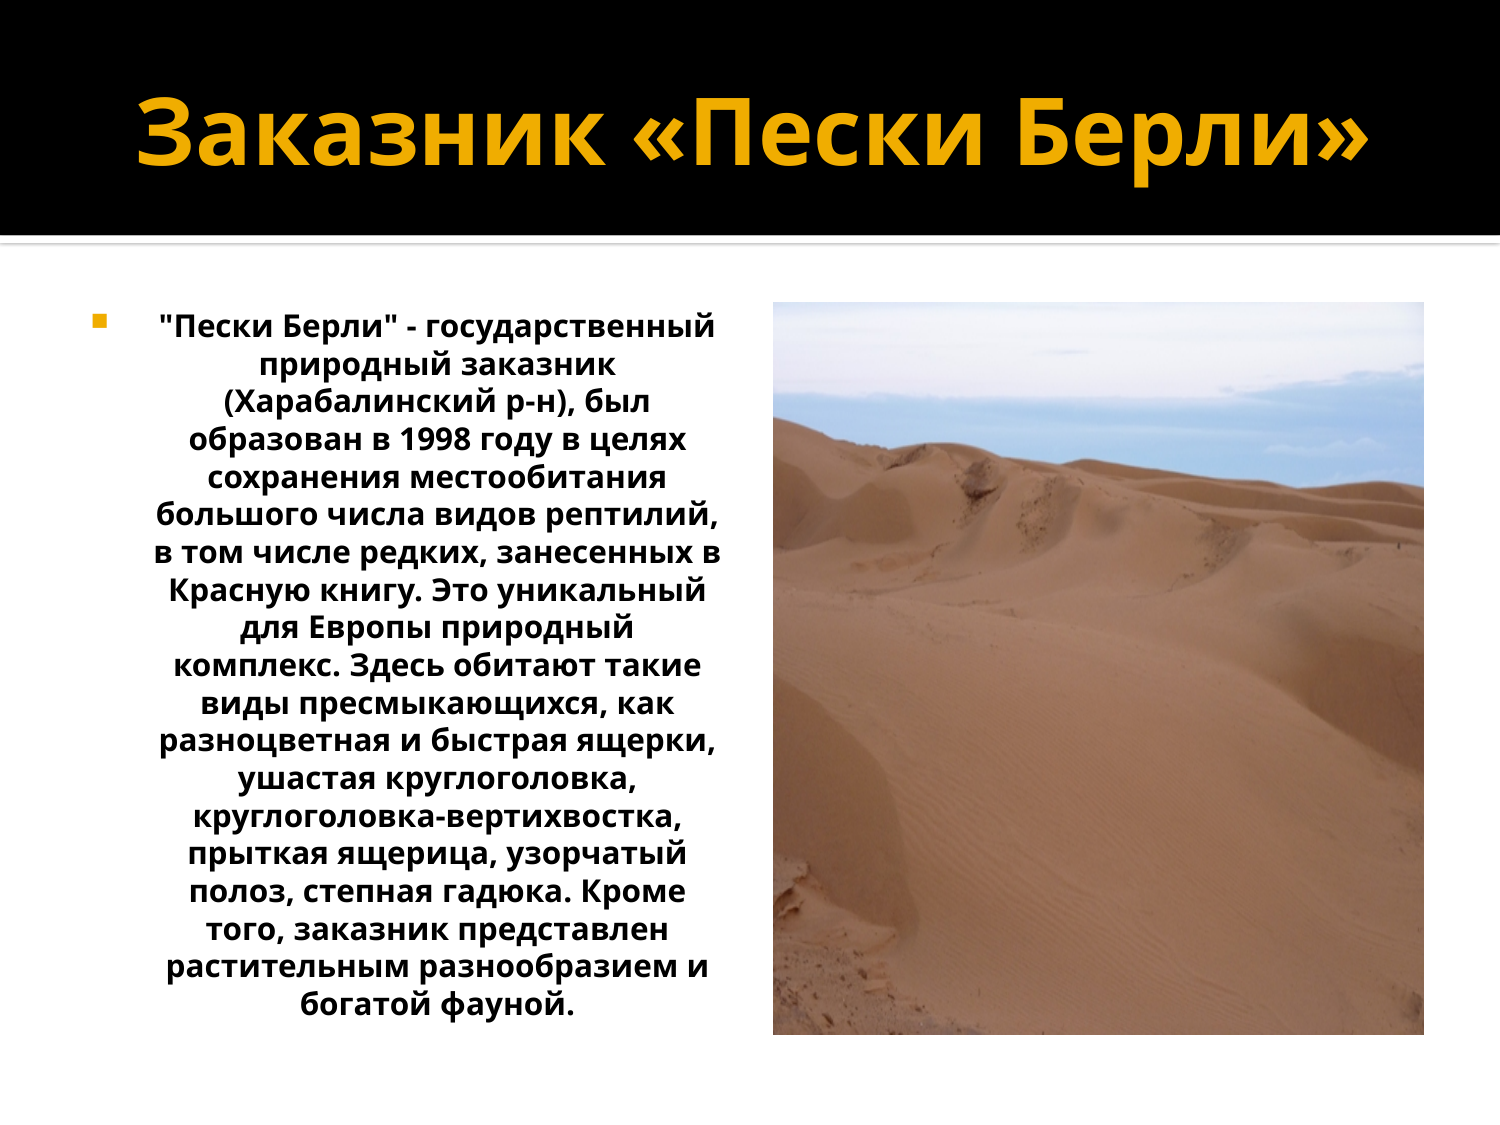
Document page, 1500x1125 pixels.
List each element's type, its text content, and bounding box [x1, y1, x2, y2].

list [773, 302, 1424, 1035]
title Заказник «Пески Берли» [75, 24, 1425, 231]
list "Пески Берли" - государственный природный заказник (Харабалинский р-н), был образован в 1998 году в целях сохранения местообитания большого числа видов рептилий, в том числе редких, занесенных в Красную книгу. Это уникальный для Европы природный комплекс. Здесь обитают такие виды пресмыкающихся, как разноцветная и быстрая ящерки, ушастая круглоголовка, круглоголовка-вертихвостка, прыткая ящерица, узорчатый полоз, степная гадюка. Кроме того, заказник представлен растительным разнообразием и богатой фауной. [75, 291, 738, 1050]
